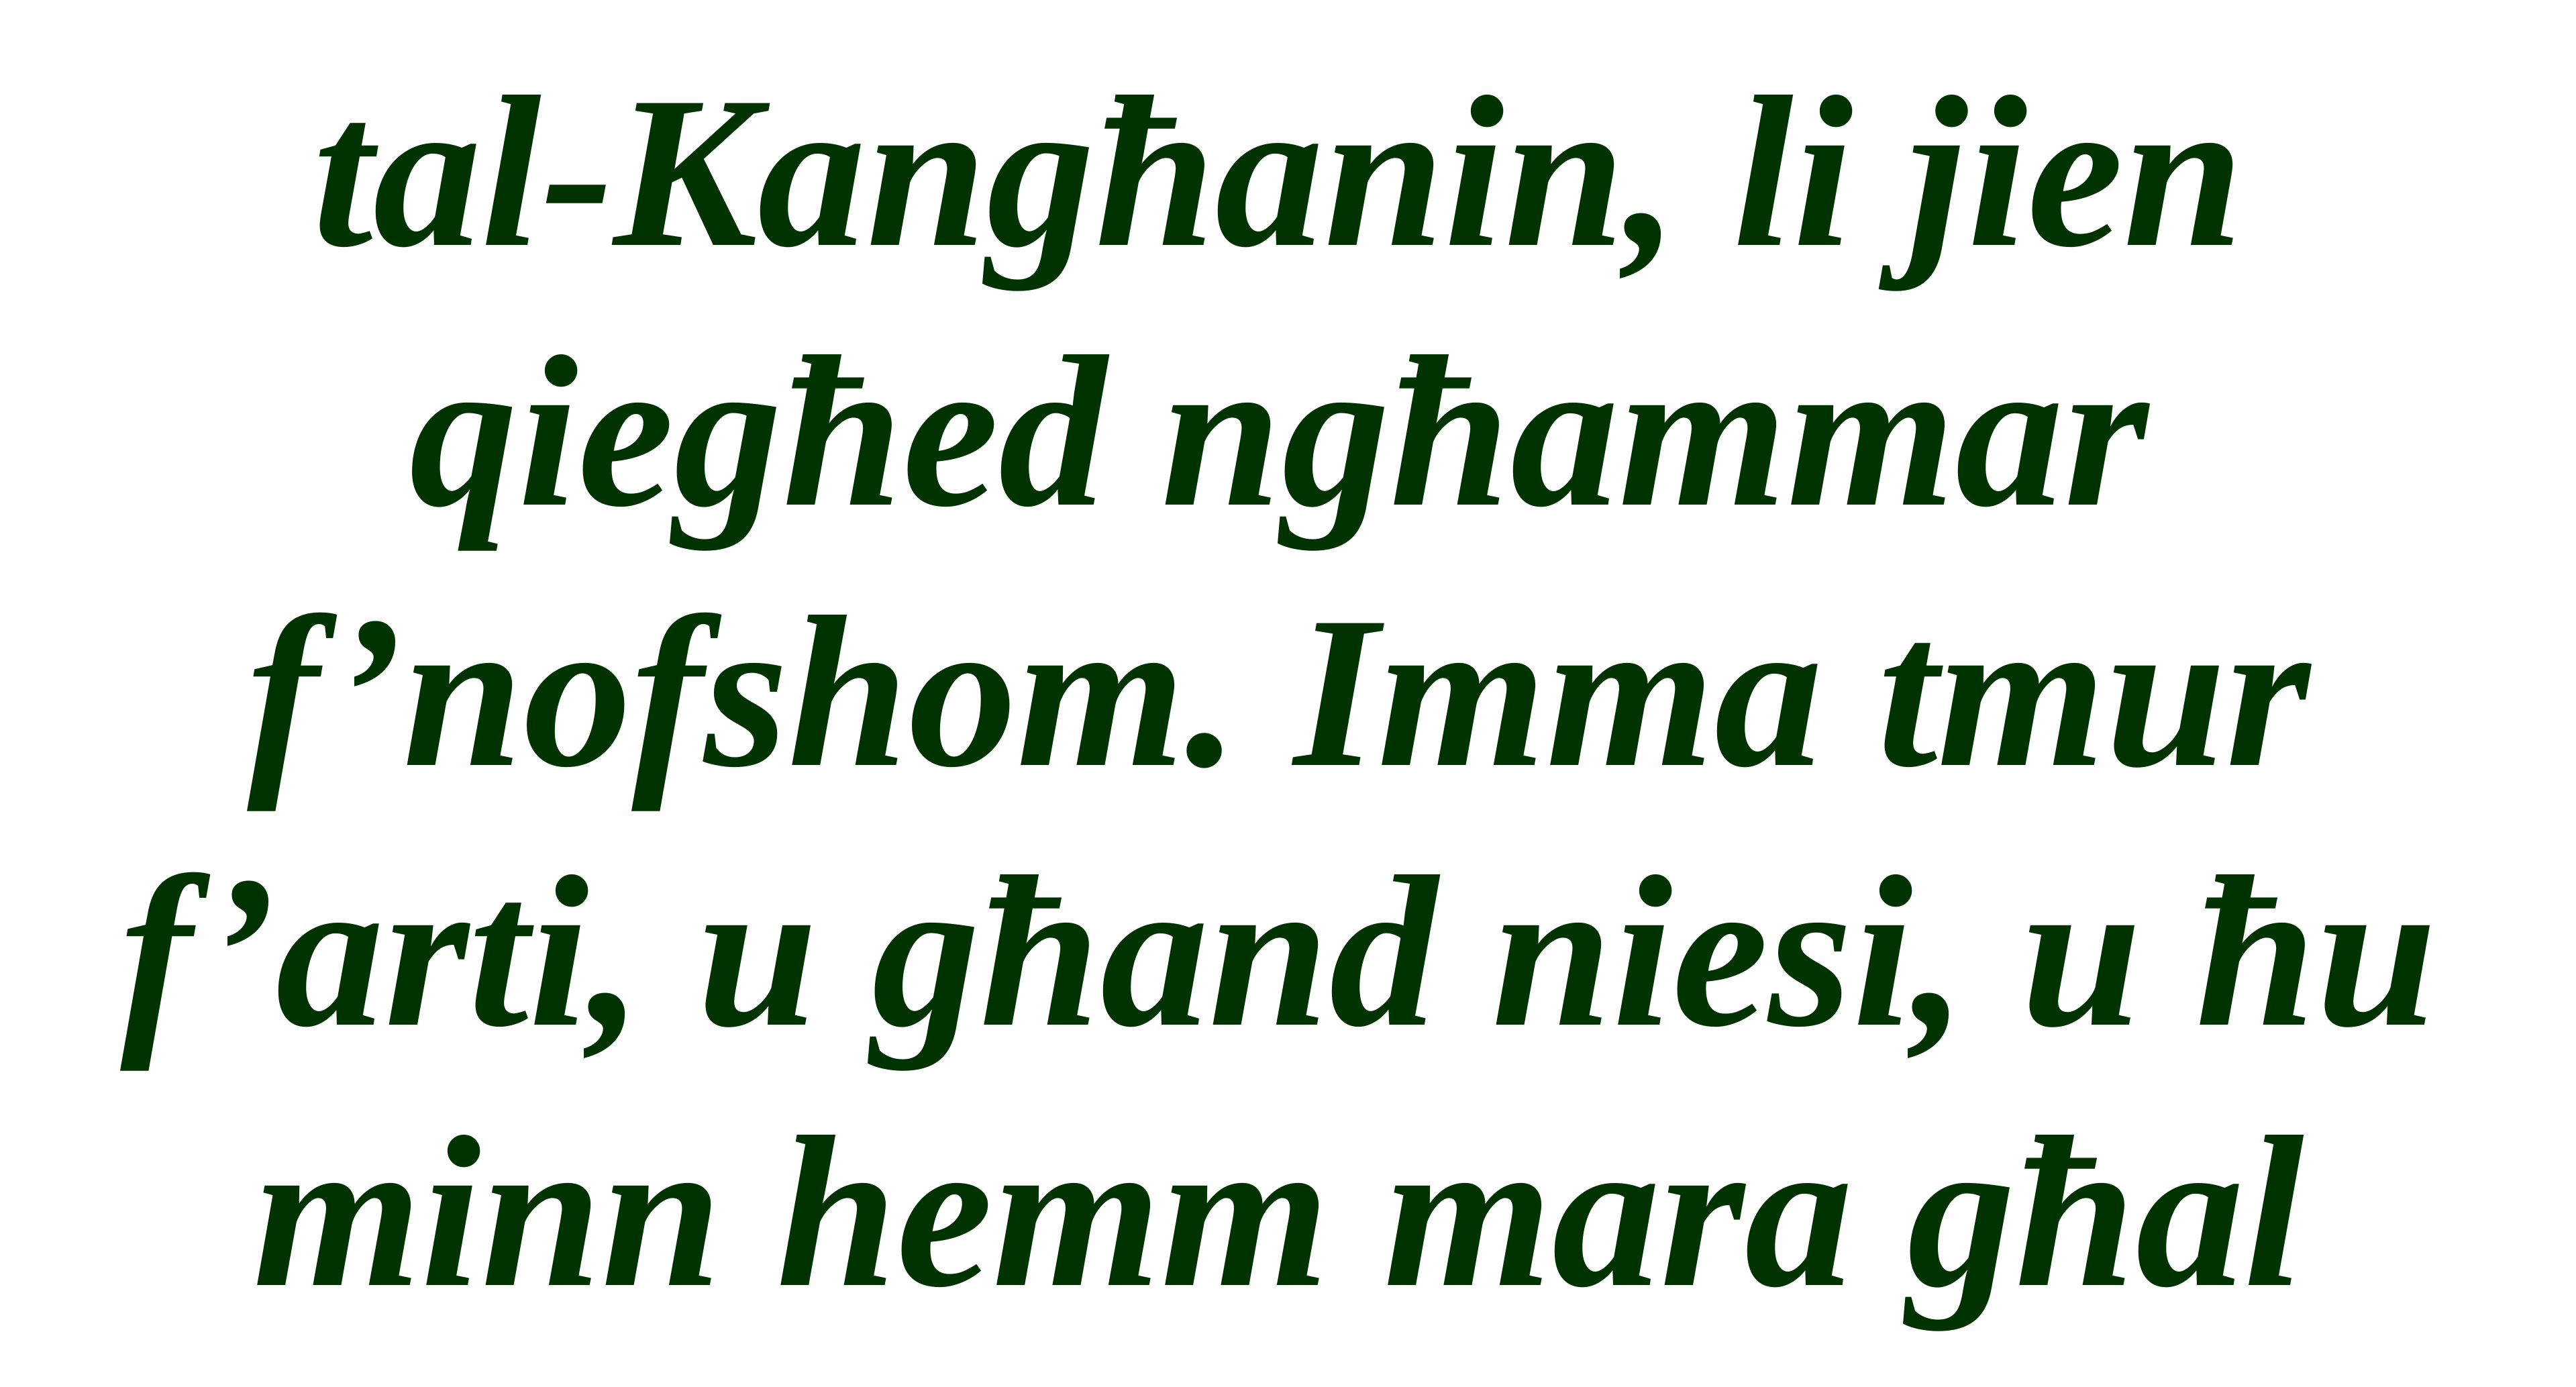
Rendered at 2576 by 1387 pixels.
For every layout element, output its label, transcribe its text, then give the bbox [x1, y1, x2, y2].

list tal-Kangħanin, li jien qiegħed ngħammar f’nofshom. Imma tmur f’arti, u għand niesi, u ħu minn hemm mara għal [43, 23, 2517, 1349]
